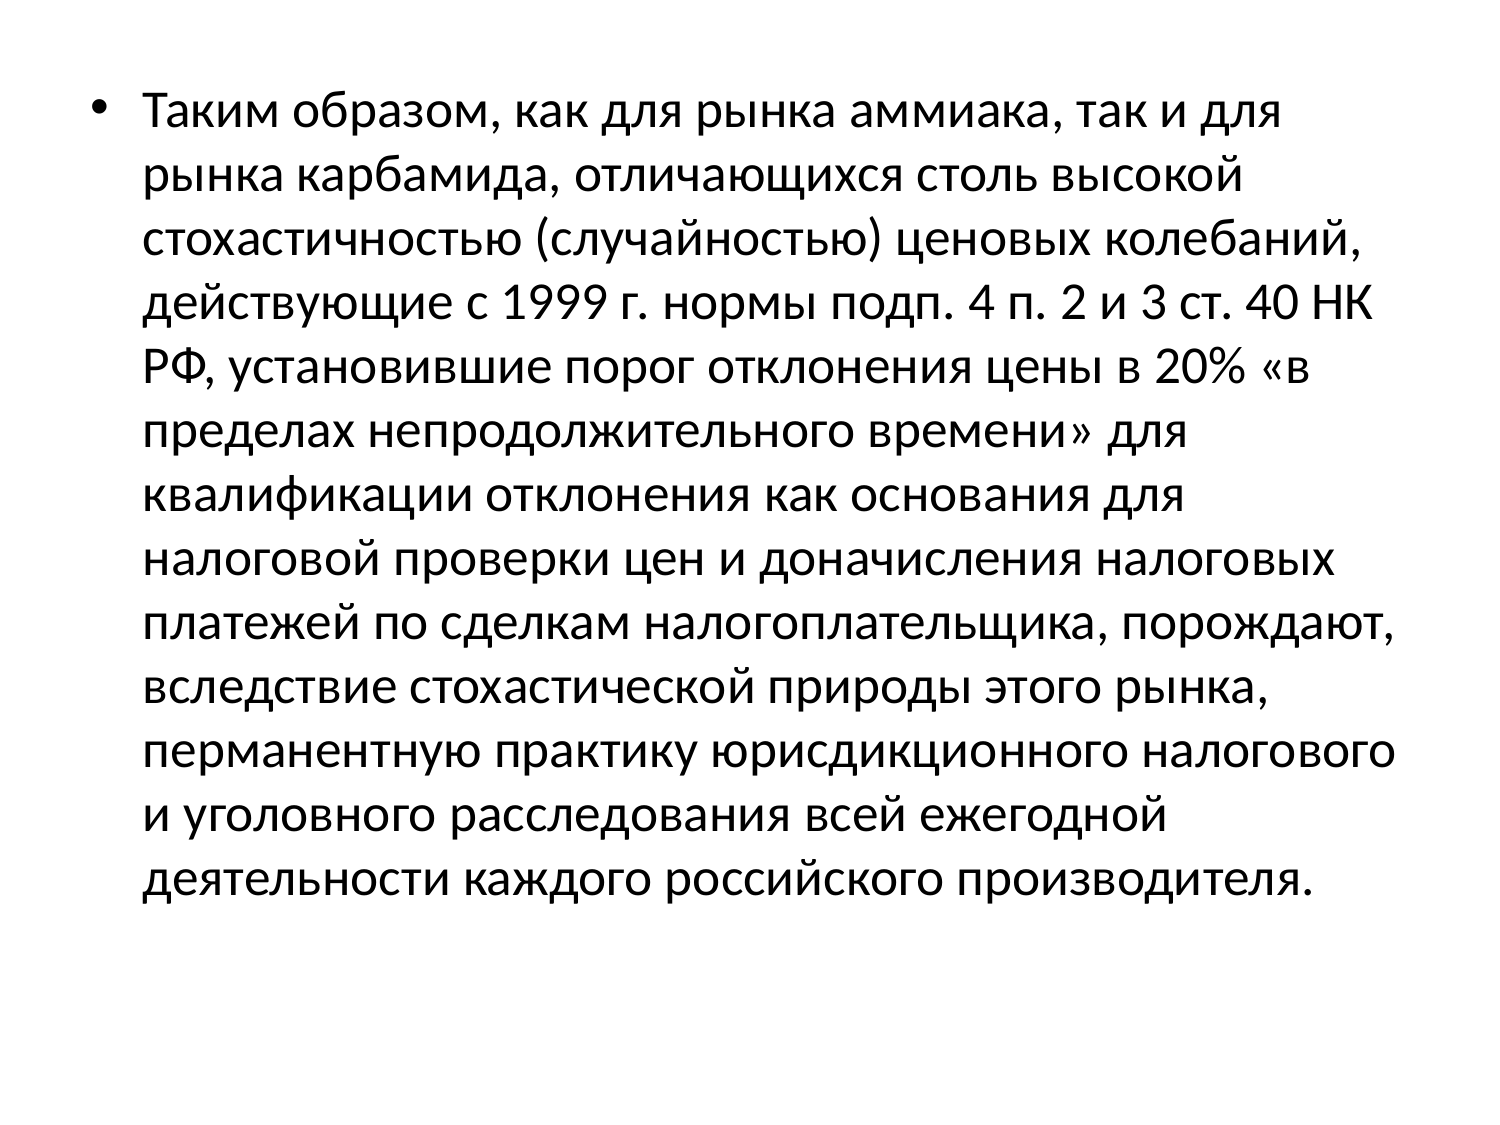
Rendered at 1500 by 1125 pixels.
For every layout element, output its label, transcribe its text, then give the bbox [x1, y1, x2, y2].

list Таким образом, как для рынка аммиака, так и для рынка карбамида, отличающихся столь высокой стохастичностью (случайностью) ценовых колебаний, действующие с 1999 г. нормы подп. 4 п. 2 и 3 ст. 40 НК РФ, установившие порог отклонения цены в 20% «в пределах непродолжительного времени» для квалификации отклонения как основания для налоговой проверки цен и доначисления налоговых платежей по сделкам налогоплательщика, порождают, вследствие стохастической природы этого рынка, перманентную практику юрисдикционного налогового и уголовного расследования всей ежегодной деятельности каждого российского производителя. [75, 66, 1425, 1005]
